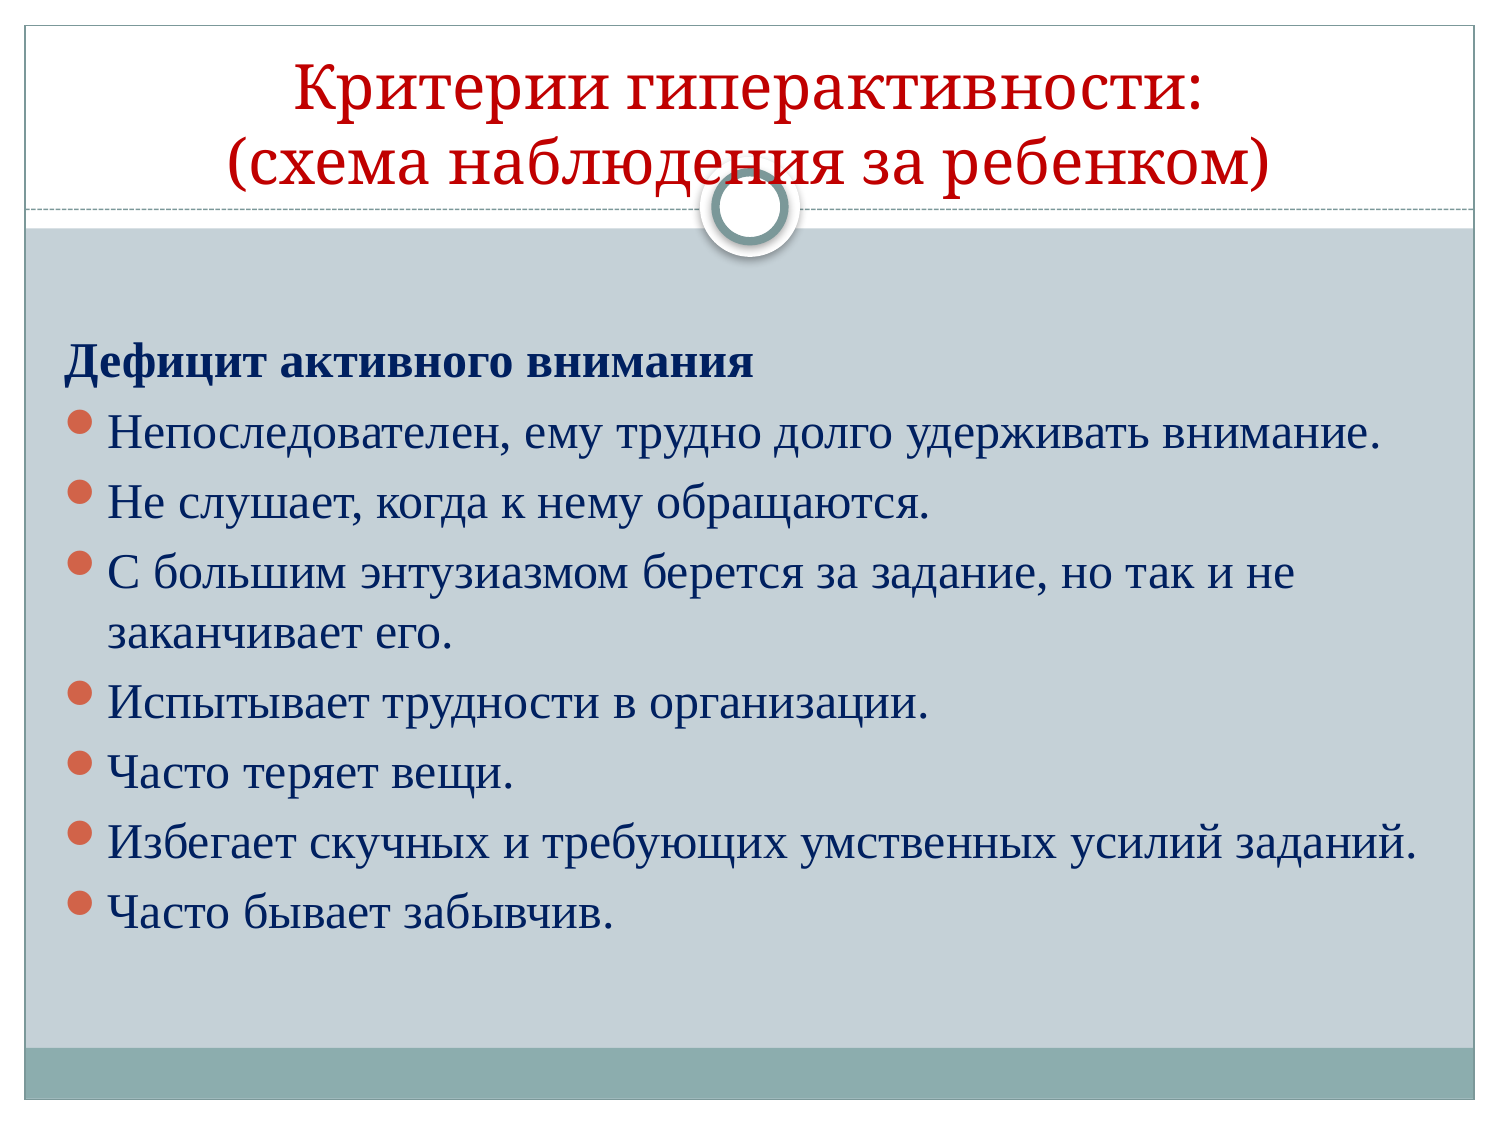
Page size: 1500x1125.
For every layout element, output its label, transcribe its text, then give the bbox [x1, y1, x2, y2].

list Дефицит активного внимания Непоследователен, ему трудно долго удерживать внимание. Не слушает, когда к нему обращаются. С большим энтузиазмом берется за задание, но так и не заканчивает его. Испытывает трудности в организации. Часто теряет вещи. Избегает скучных и требующих умственных усилий заданий. Часто бывает забывчив. [49, 250, 1445, 1001]
title Критерии гиперактивности: (схема наблюдения за ребенком) [49, 37, 1450, 279]
